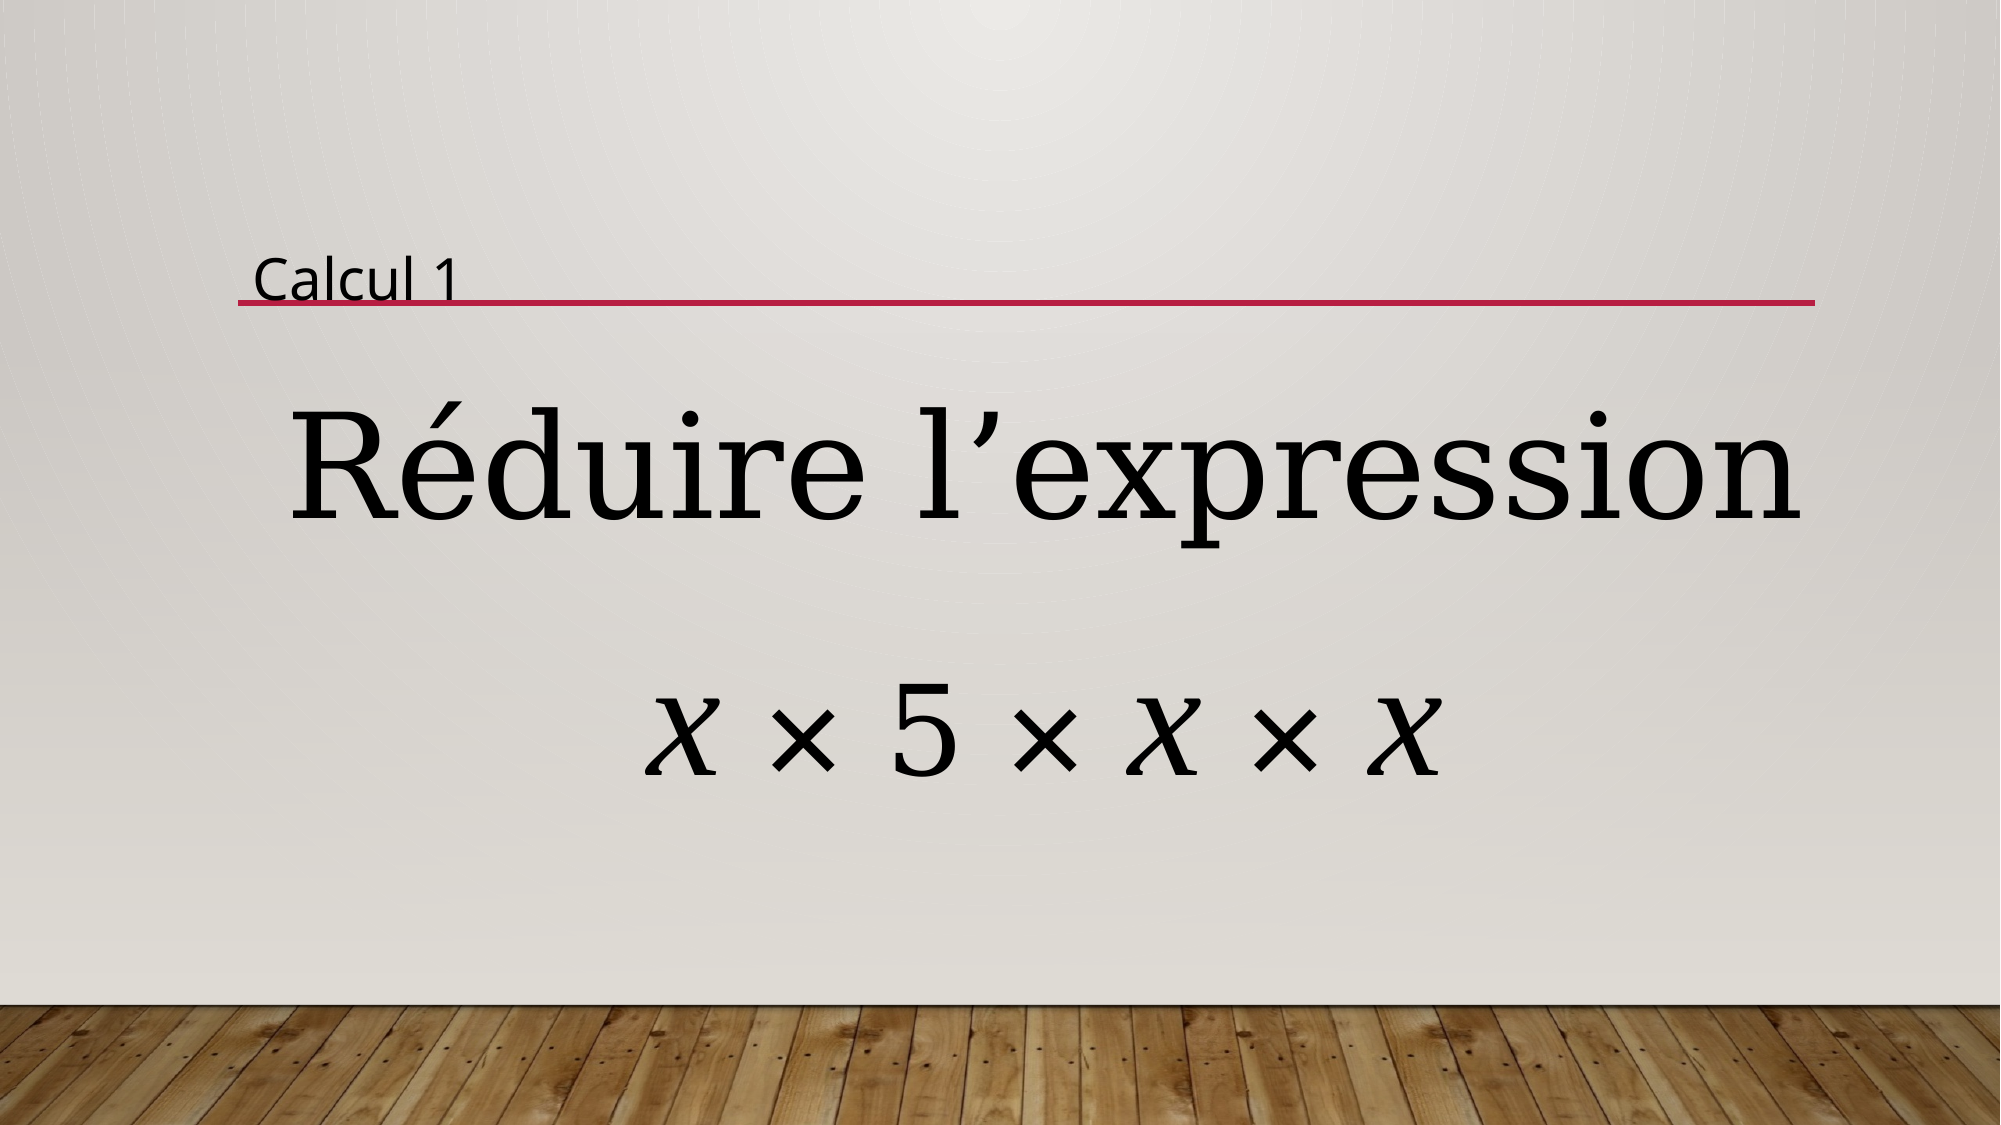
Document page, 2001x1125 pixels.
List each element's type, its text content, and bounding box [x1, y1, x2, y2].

list Réduire l’expression x × 5 × x × x [180, 330, 1910, 897]
text_box Calcul 1 [238, 234, 602, 320]
picture [0, 1005, 2000, 1125]
